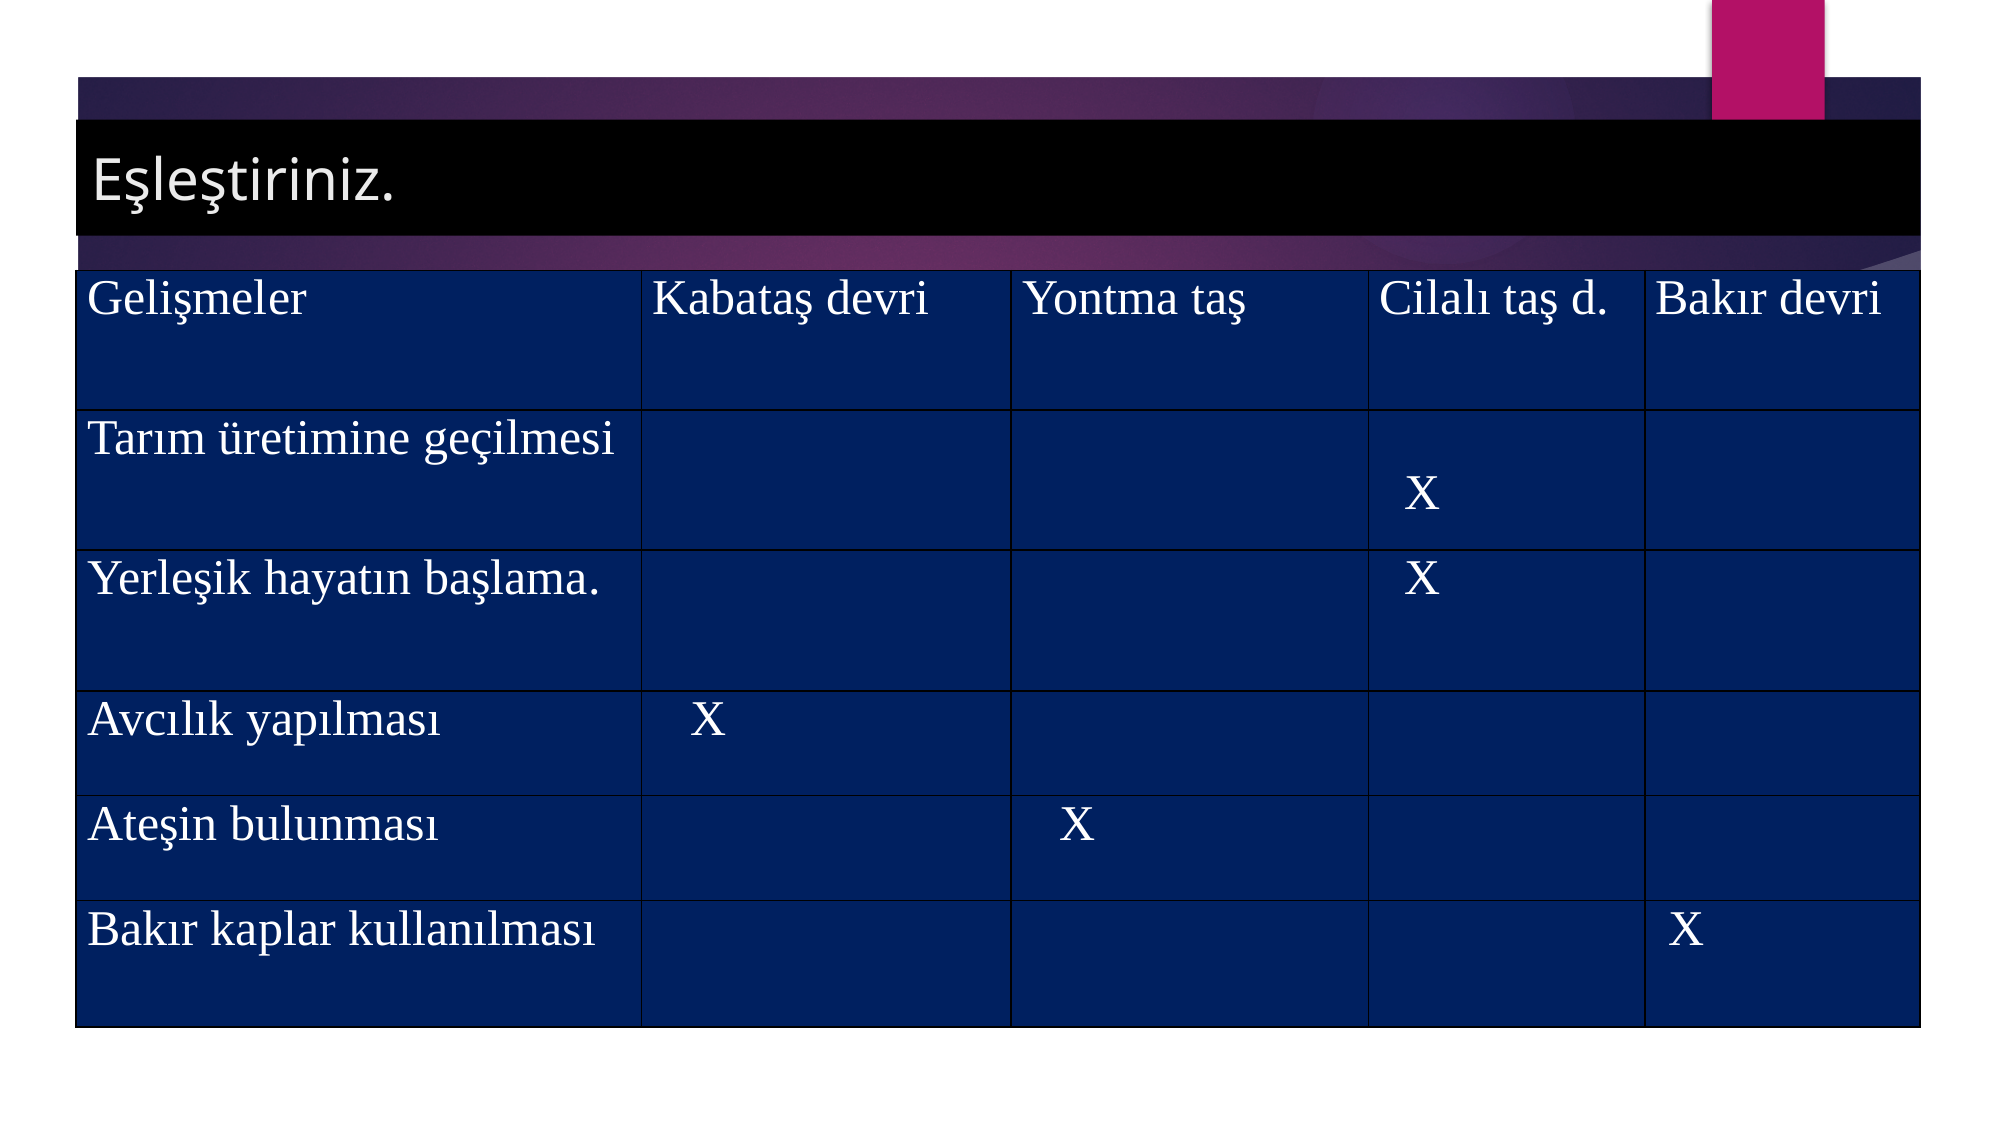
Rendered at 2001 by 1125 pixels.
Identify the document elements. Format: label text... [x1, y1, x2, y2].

table_cell [642, 551, 1010, 690]
table_cell Ateşin bulunması [77, 796, 641, 900]
table_cell [1646, 551, 1919, 690]
table_cell Bakır kaplar kullanılması [77, 901, 641, 1026]
table_cell [1012, 551, 1368, 690]
table_cell [1369, 796, 1644, 900]
table_cell [642, 796, 1010, 900]
table_cell Yerleşik hayatın başlama. [77, 551, 641, 690]
table_cell [1012, 411, 1368, 549]
table_cell Avcılık yapılması [77, 692, 641, 795]
table_header Yontma taş [1012, 271, 1368, 409]
table_cell [642, 901, 1010, 1026]
table_cell [1012, 692, 1368, 795]
table_cell X [1369, 551, 1644, 690]
table_cell [1646, 411, 1919, 549]
table_cell Tarım üretimine geçilmesi [77, 411, 641, 549]
table_header Gelişmeler [77, 271, 641, 409]
table_header Bakır devri [1646, 271, 1919, 409]
table_cell [1369, 901, 1644, 1026]
title Eşleştiriniz. [76, 119, 1921, 236]
table_header Kabataş devri [642, 271, 1010, 409]
table_cell [1646, 692, 1919, 795]
table_cell [1646, 796, 1919, 900]
table_cell X [642, 692, 1010, 795]
table_cell X [1646, 901, 1919, 1026]
table_cell [642, 411, 1010, 549]
table_cell [1012, 901, 1368, 1026]
table_cell X [1369, 411, 1644, 549]
table_header Cilalı taş d. [1369, 271, 1644, 409]
table_cell X [1012, 796, 1368, 900]
table_cell [1369, 692, 1644, 795]
